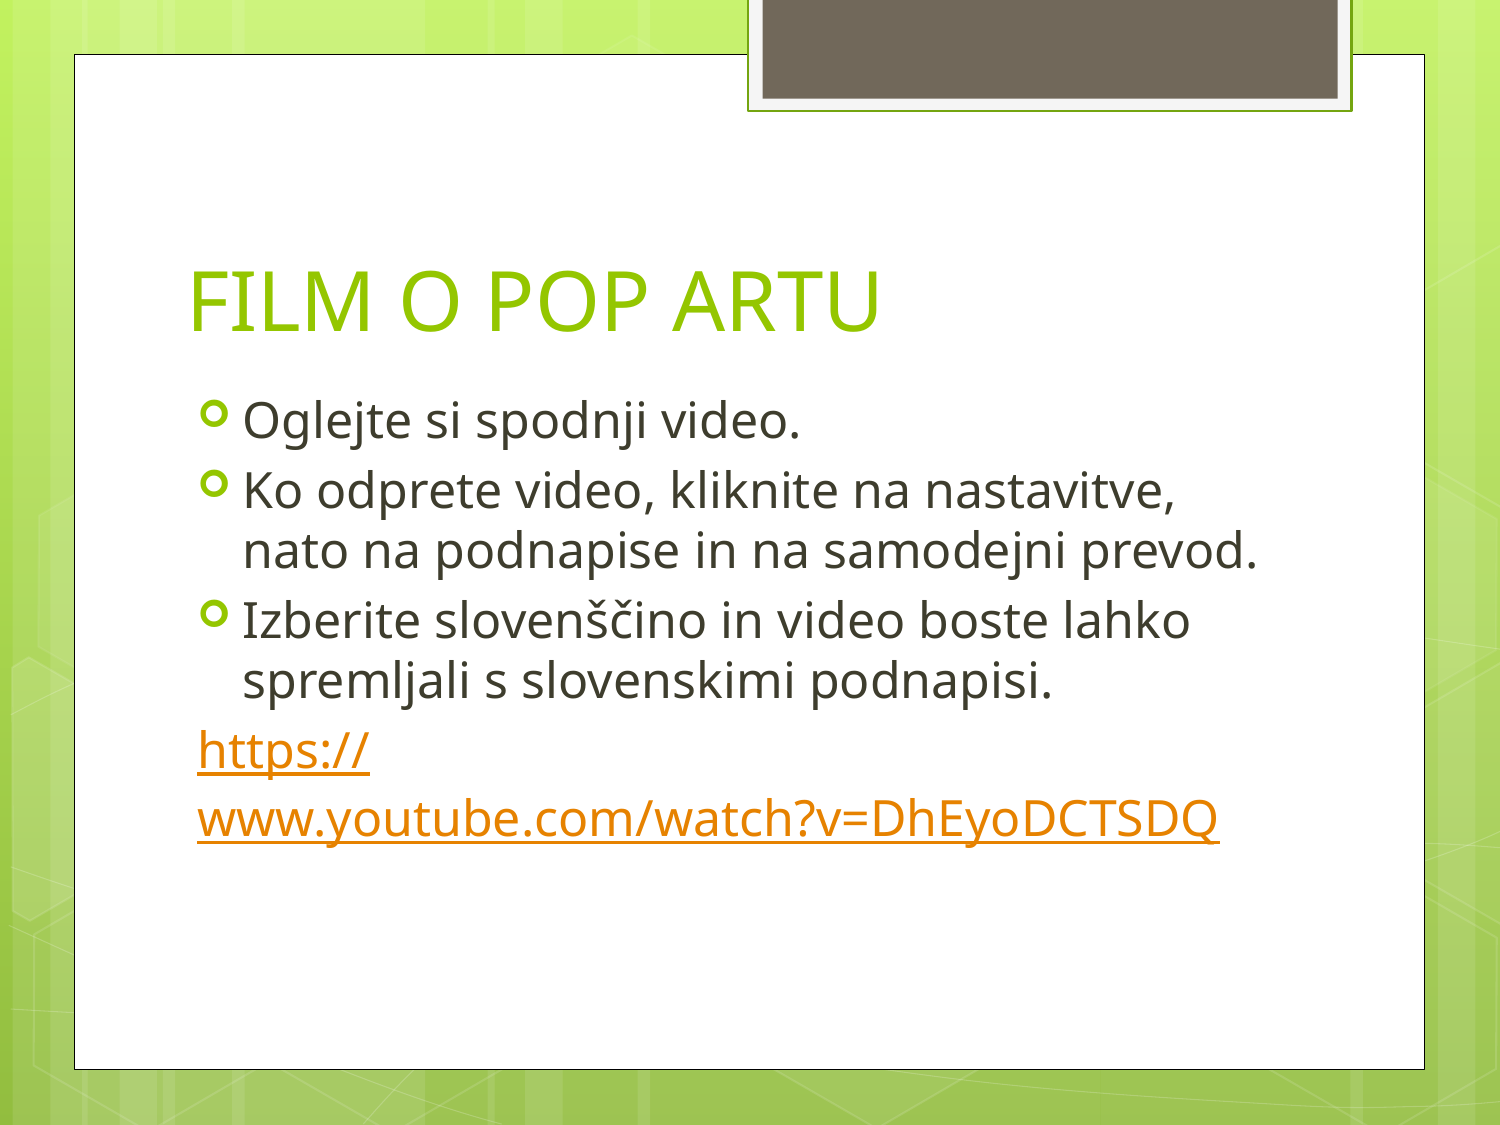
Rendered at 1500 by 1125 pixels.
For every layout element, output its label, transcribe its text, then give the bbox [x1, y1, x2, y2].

list Oglejte si spodnji video. Ko odprete video, kliknite na nastavitve, nato na podnapise in na samodejni prevod. Izberite slovenščino in video boste lahko spremljali s slovenskimi podnapisi. https://www.youtube.com/watch?v=DhEyoDCTSDQ [171, 381, 1283, 957]
title FILM O POP ARTU [171, 168, 1324, 357]
